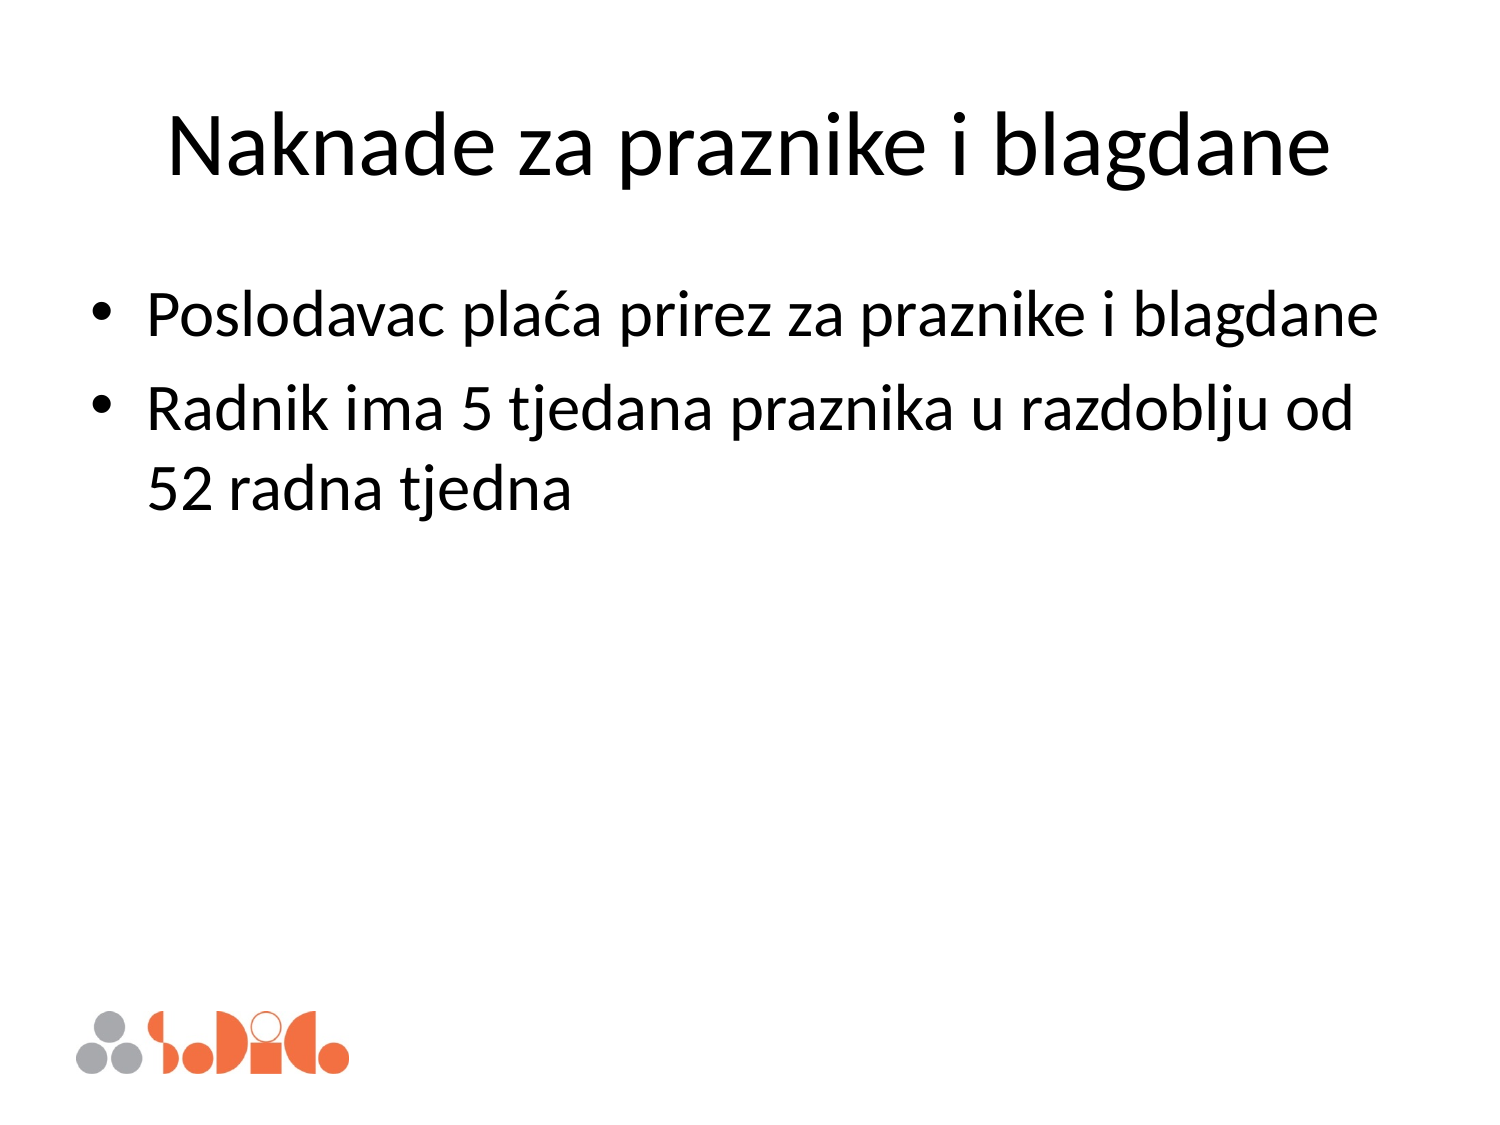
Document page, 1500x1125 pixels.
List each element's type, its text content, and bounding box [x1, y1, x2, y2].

title Naknade za praznike i blagdane [75, 45, 1425, 233]
picture [76, 1011, 349, 1074]
list Poslodavac plaća prirez za praznike i blagdane Radnik ima 5 tjedana praznika u razdoblju od 52 radna tjedna [75, 262, 1425, 1005]
